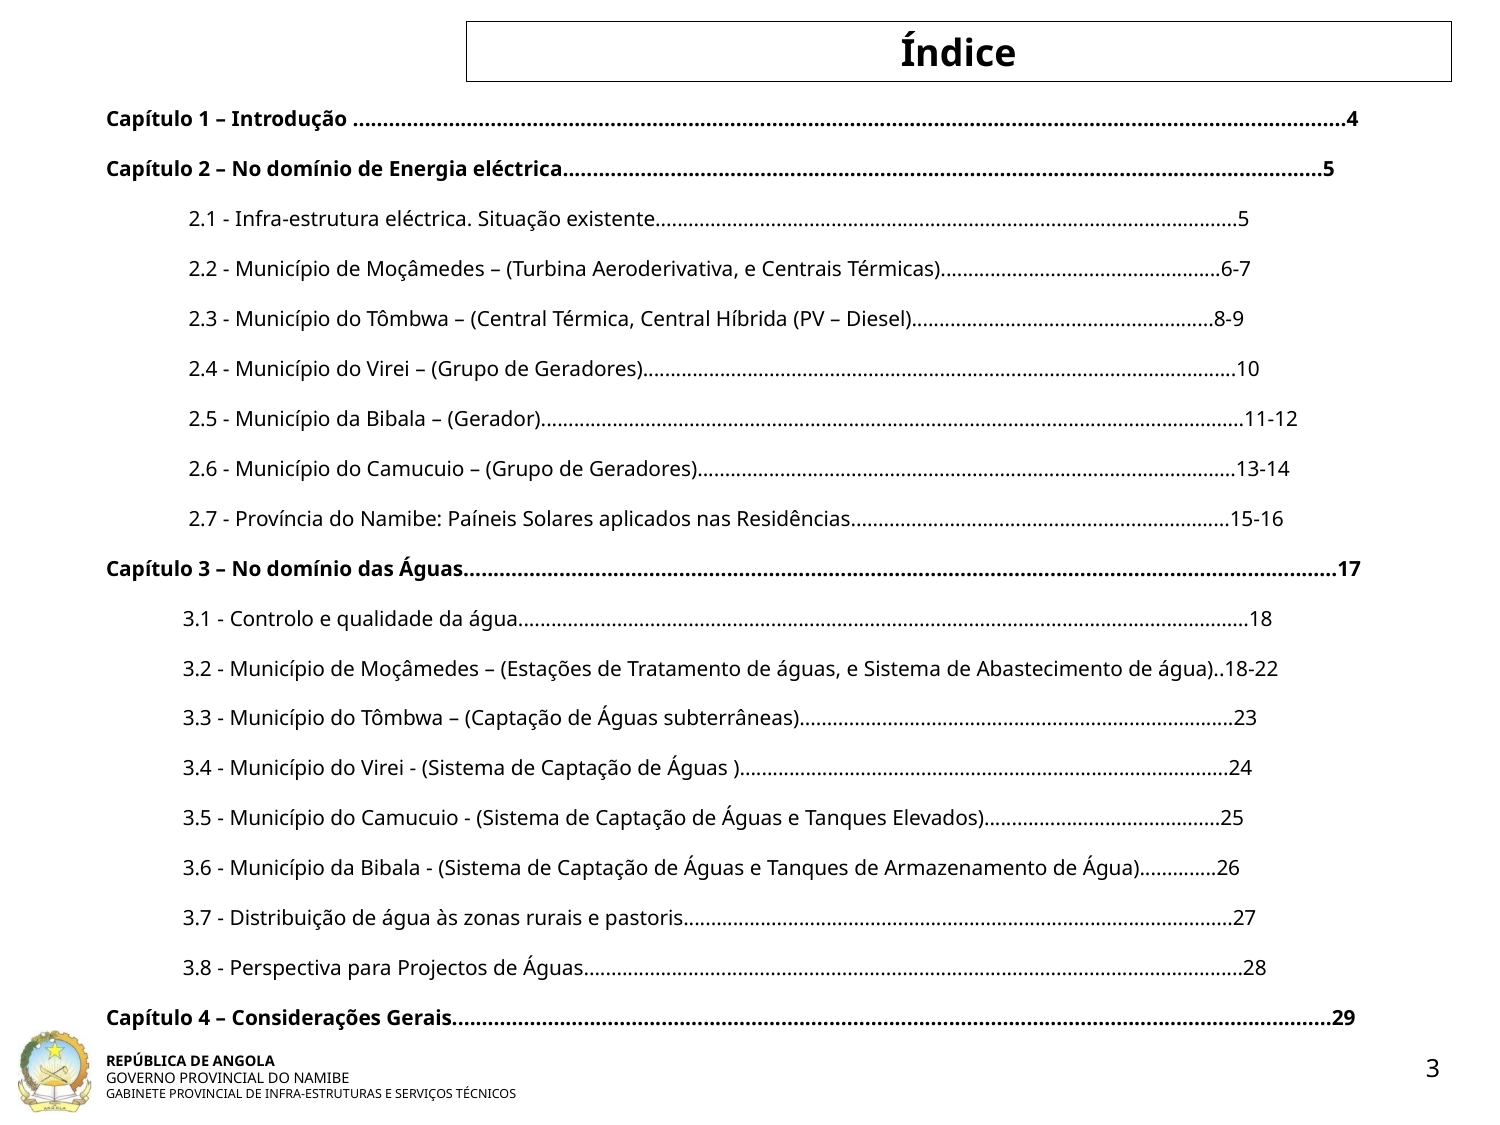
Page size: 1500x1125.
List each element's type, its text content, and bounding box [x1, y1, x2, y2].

picture [17, 1030, 92, 1113]
text_box Índice [466, 21, 1452, 82]
text_box 3 [1105, 1037, 1456, 1098]
text_box REPÚBLICA DE ANGOLA GOVERNO PROVINCIAL DO NAMIBE GABINETE PROVINCIAL DE INFRA-ESTRUTURAS E SERVIÇOS TÉCNICOS [91, 1044, 593, 1124]
text_box Capítulo 1 – Introdução ......................................................................................................................................................................4 Capítulo 2 – No domínio de Energia eléctrica...............................................................................................................................5 2.1 - Infra-estrutura eléctrica. Situação existente..........................................................................................................5 2.2 - Município de Moçâmedes – (Turbina Aeroderivativa, e Centrais Térmicas)...................................................6-7 2.3 - Município do Tômbwa – (Central Térmica, Central Híbrida (PV – Diesel).......................................................8-9 2.4 - Município do Virei – (Grupo de Geradores)............................................................................................................10 2.5 - Município da Bibala – (Gerador)................................................................................................................................11-12 2.6 - Município do Camucuio – (Grupo de Geradores)..................................................................................................13-14 2.7 - Província do Namibe: Paíneis Solares aplicados nas Residências.....................................................................15-16 Capítulo 3 – No domínio das Águas..................................................................................................................................................17 3.1 - Controlo e qualidade da água.....................................................................................................................................18 3.2 - Município de Moçâmedes – (Estações de Tratamento de águas, e Sistema de Abastecimento de água)..18-22 3.3 - Município do Tômbwa – (Captação de Águas subterrâneas)...............................................................................23 3.4 - Município do Virei - (Sistema de Captação de Águas ).........................................................................................24 3.5 - Município do Camucuio - (Sistema de Captação de Águas e Tanques Elevados)...........................................25 3.6 - Município da Bibala - (Sistema de Captação de Águas e Tanques de Armazenamento de Água)..............26 3.7 - Distribuição de água às zonas rurais e pastoris....................................................................................................27 3.8 - Perspectiva para Projectos de Águas........................................................................................................................28 Capítulo 4 – Considerações Gerais...................................................................................................................................................29 [91, 85, 1452, 1125]
